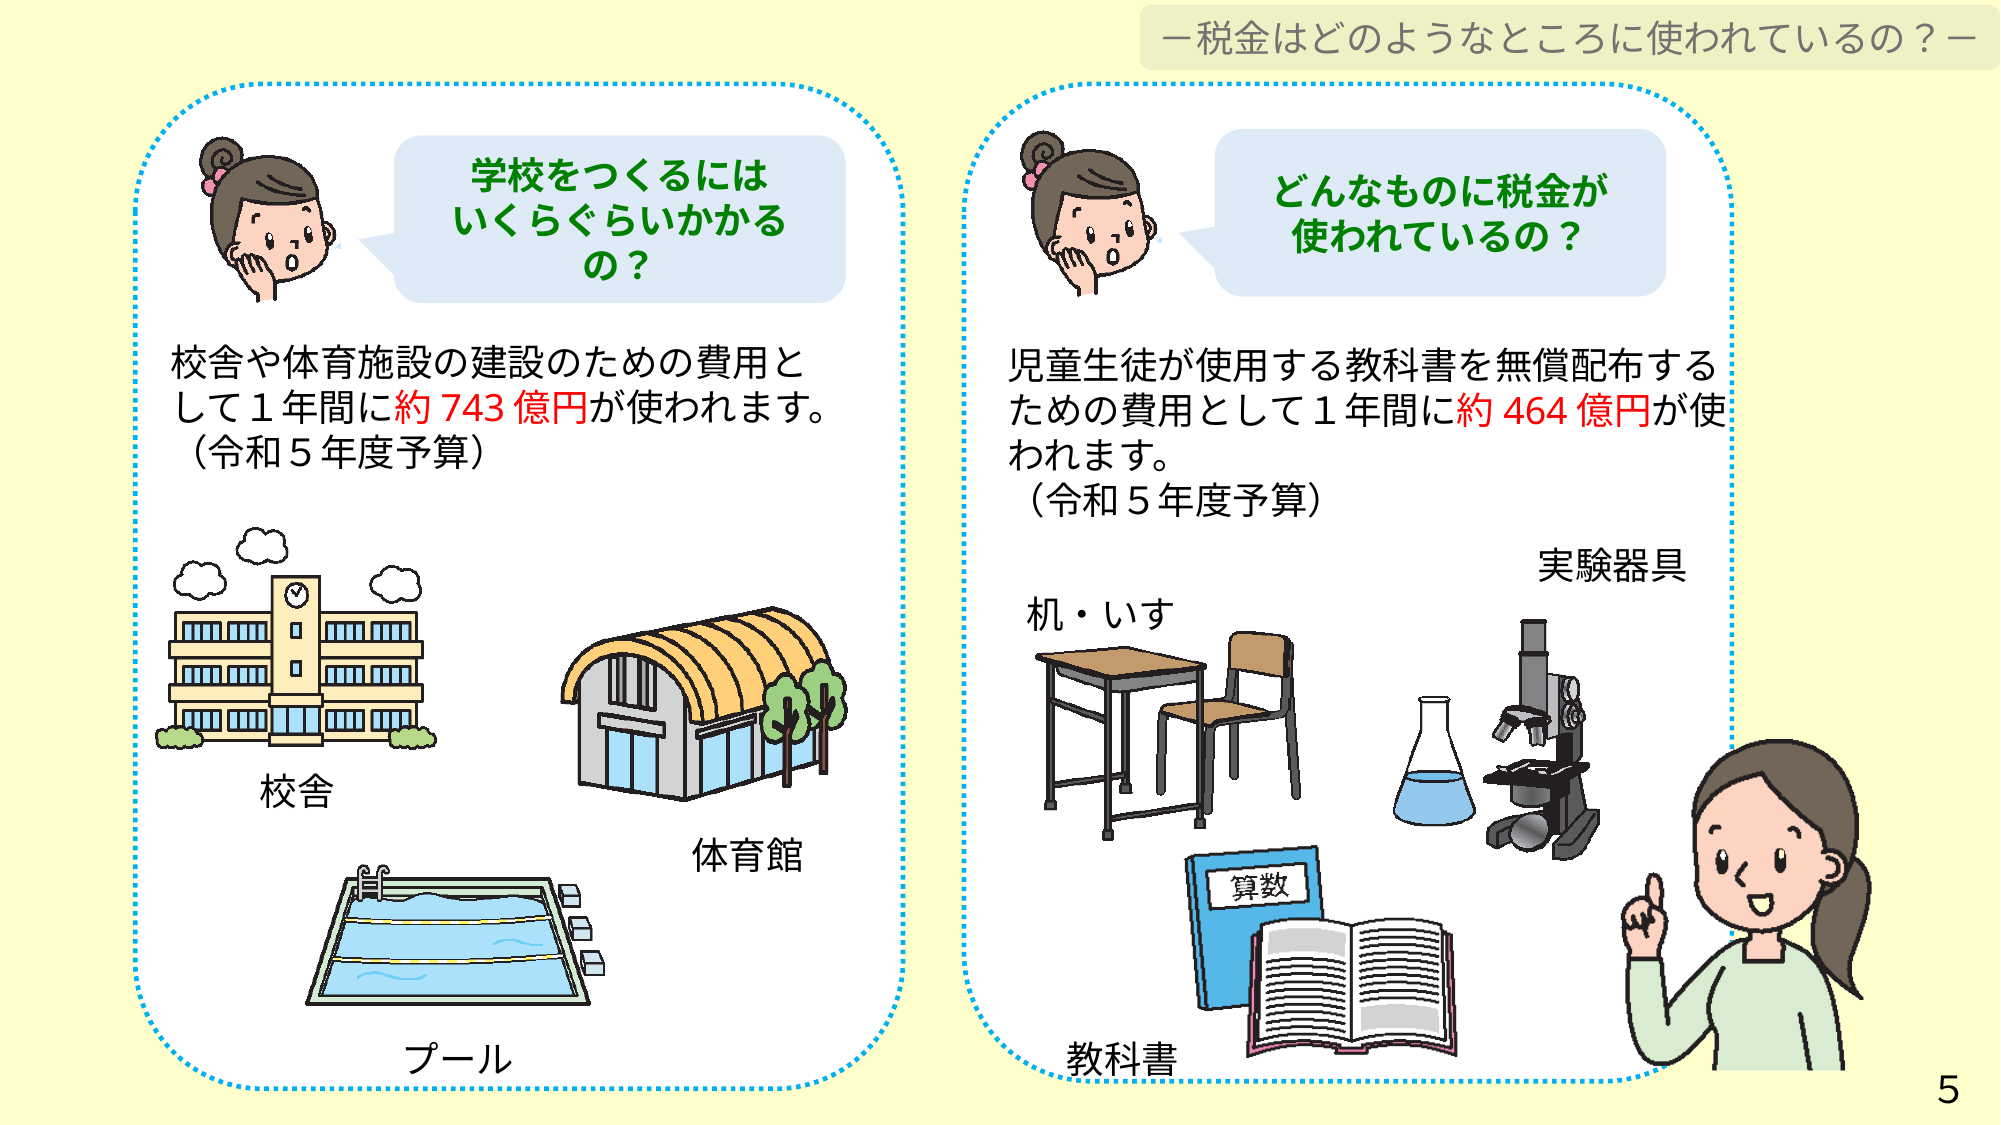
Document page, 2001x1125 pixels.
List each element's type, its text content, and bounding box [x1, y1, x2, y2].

picture [1008, 598, 1615, 1072]
text_box 体育館 [676, 824, 819, 884]
picture [297, 854, 619, 1015]
picture [1616, 713, 1880, 1072]
text_box 机・いす [1011, 583, 1192, 619]
text_box [134, 82, 905, 1090]
text_box ５ [1916, 1058, 1984, 1119]
picture [150, 521, 444, 767]
text_box 児童生徒が使用する教科書を無償配布する ための費用として１年間に約464億円が使 われます。 （令和５年度予算） [993, 334, 1742, 529]
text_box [1013, 120, 1667, 309]
text_box [962, 82, 1733, 1083]
text_box －税金はどのようなところに使われているの？－ [1139, 3, 2000, 72]
text_box 校舎や体育施設の建設のための費用と して１年間に約743億円が使われます。 （令和５年度予算） [155, 331, 861, 482]
picture [551, 573, 858, 811]
text_box プール [387, 1028, 530, 1088]
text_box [192, 126, 846, 315]
text_box 校舎 [244, 767, 350, 821]
text_box 教科書 [1052, 1028, 1195, 1088]
text_box 実験器具 [1522, 534, 1703, 595]
